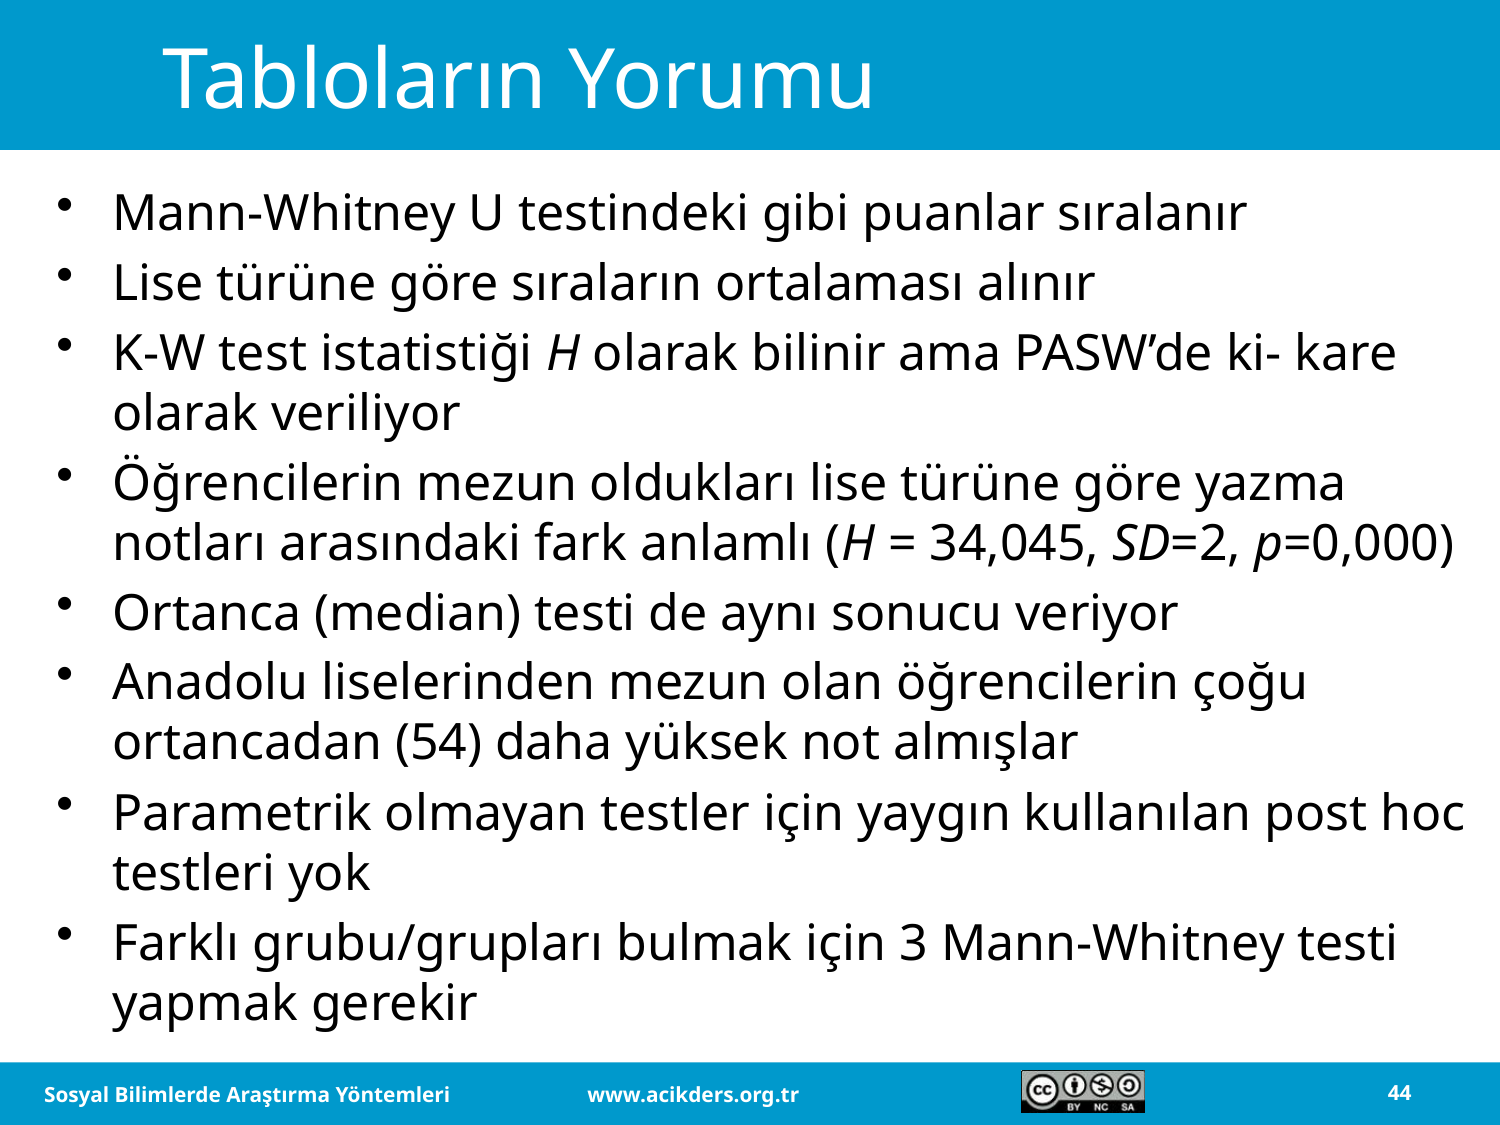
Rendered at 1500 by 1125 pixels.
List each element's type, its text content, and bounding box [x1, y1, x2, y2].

picture [1022, 1071, 1144, 1112]
title Tabloların Yorumu [147, 0, 1351, 151]
list Mann-Whitney U testindeki gibi puanlar sıralanır Lise türüne göre sıraların ortalaması alınır K-W test istatistiği H olarak bilinir ama PASW’de ki- kare olarak veriliyor Öğrencilerin mezun oldukları lise türüne göre yazma notları arasındaki fark anlamlı (H = 34,045, SD=2, p=0,000) Ortanca (median) testi de aynı sonucu veriyor Anadolu liselerinden mezun olan öğrencilerin çoğu ortancadan (54) daha yüksek not almışlar Parametrik olmayan testler için yaygın kullanılan post hoc testleri yok Farklı grubu/grupları bulmak için 3 Mann-Whitney testi yapmak gerekir [41, 172, 1500, 1036]
